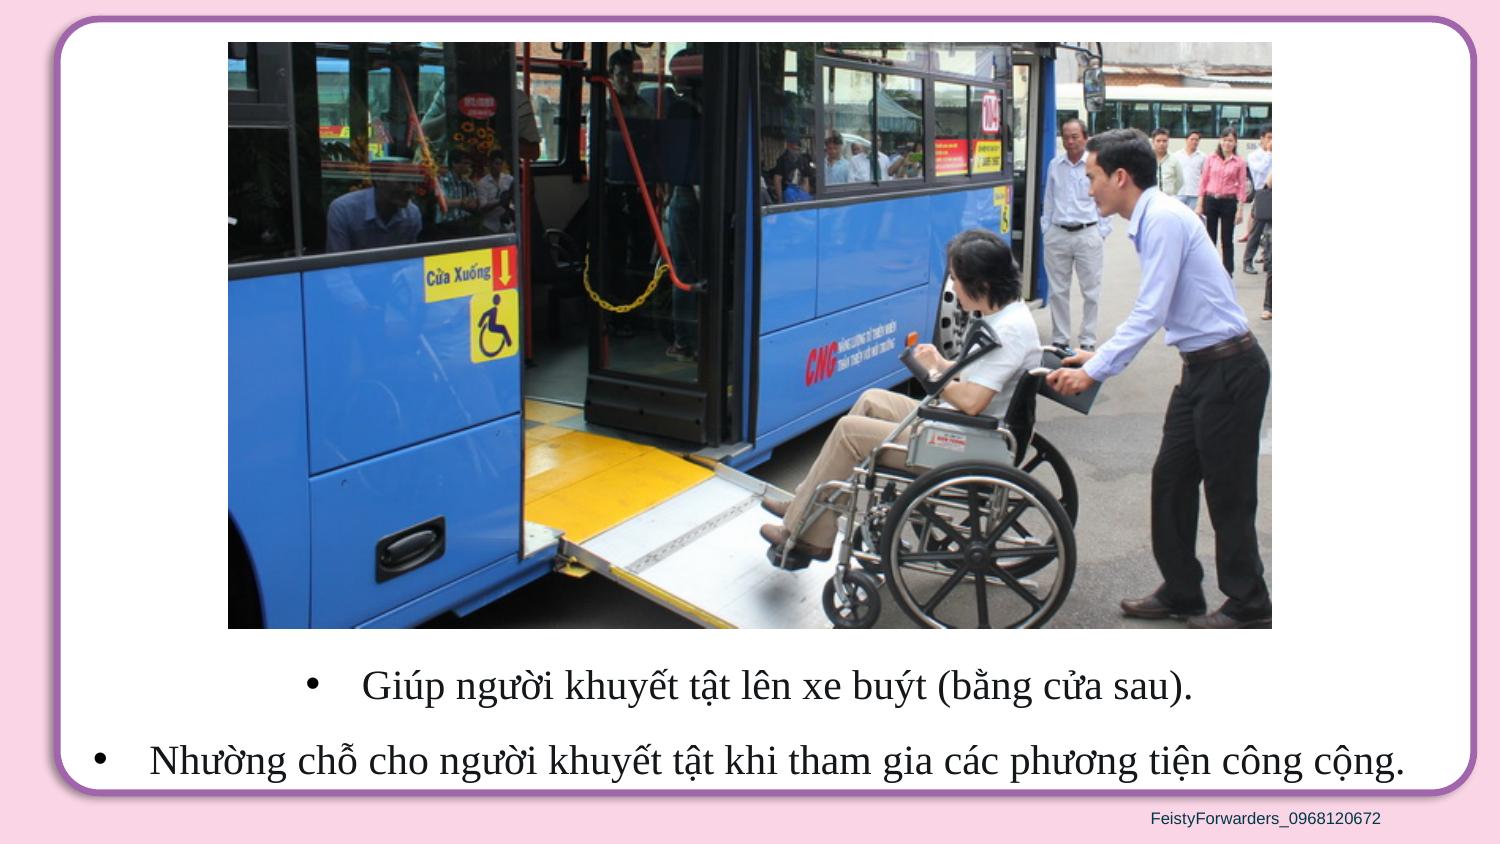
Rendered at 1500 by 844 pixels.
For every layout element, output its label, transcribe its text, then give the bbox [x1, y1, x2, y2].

text_box Giúp người khuyết tật lên xe buýt (bằng cửa sau). Nhường chỗ cho người khuyết tật khi tham gia các phương tiện công cộng. [0, 625, 1500, 791]
picture [1317, 812, 1324, 821]
picture [228, 42, 1272, 629]
